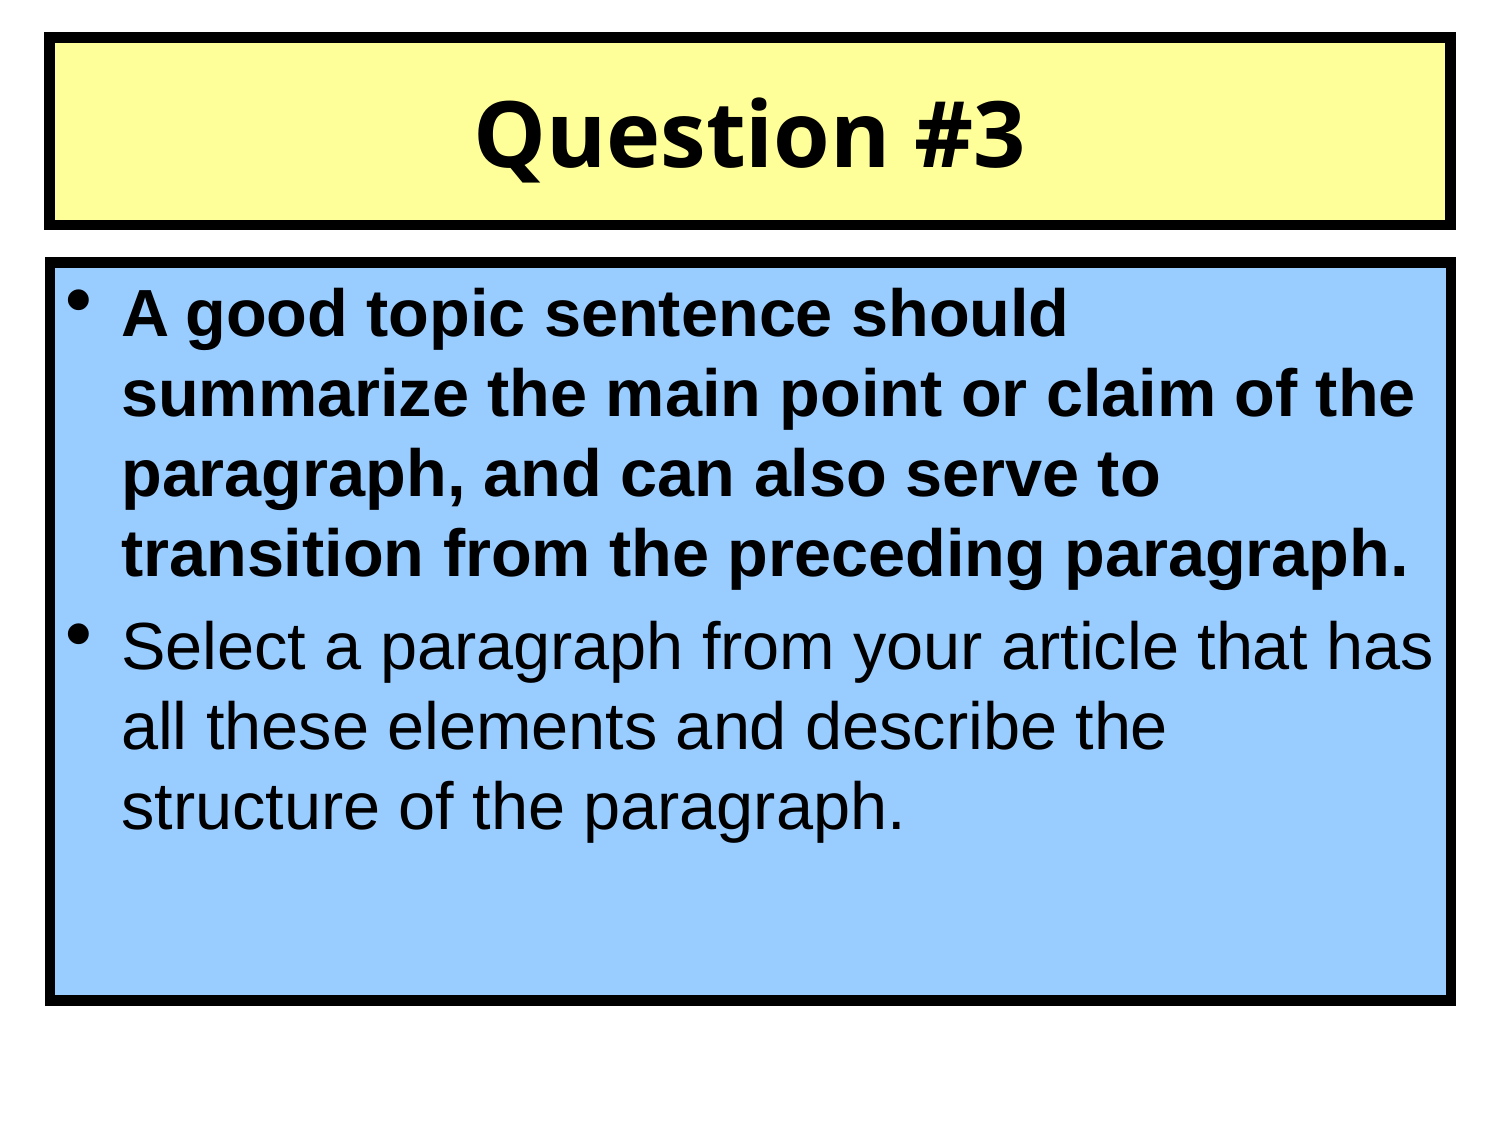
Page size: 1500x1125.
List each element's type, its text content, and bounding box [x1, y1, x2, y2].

list A good topic sentence should summarize the main point or claim of the paragraph, and can also serve to transition from the preceding paragraph. Select a paragraph from your article that has all these elements and describe the structure of the paragraph. [45, 257, 1456, 1006]
title Question #3 [44, 32, 1456, 230]
